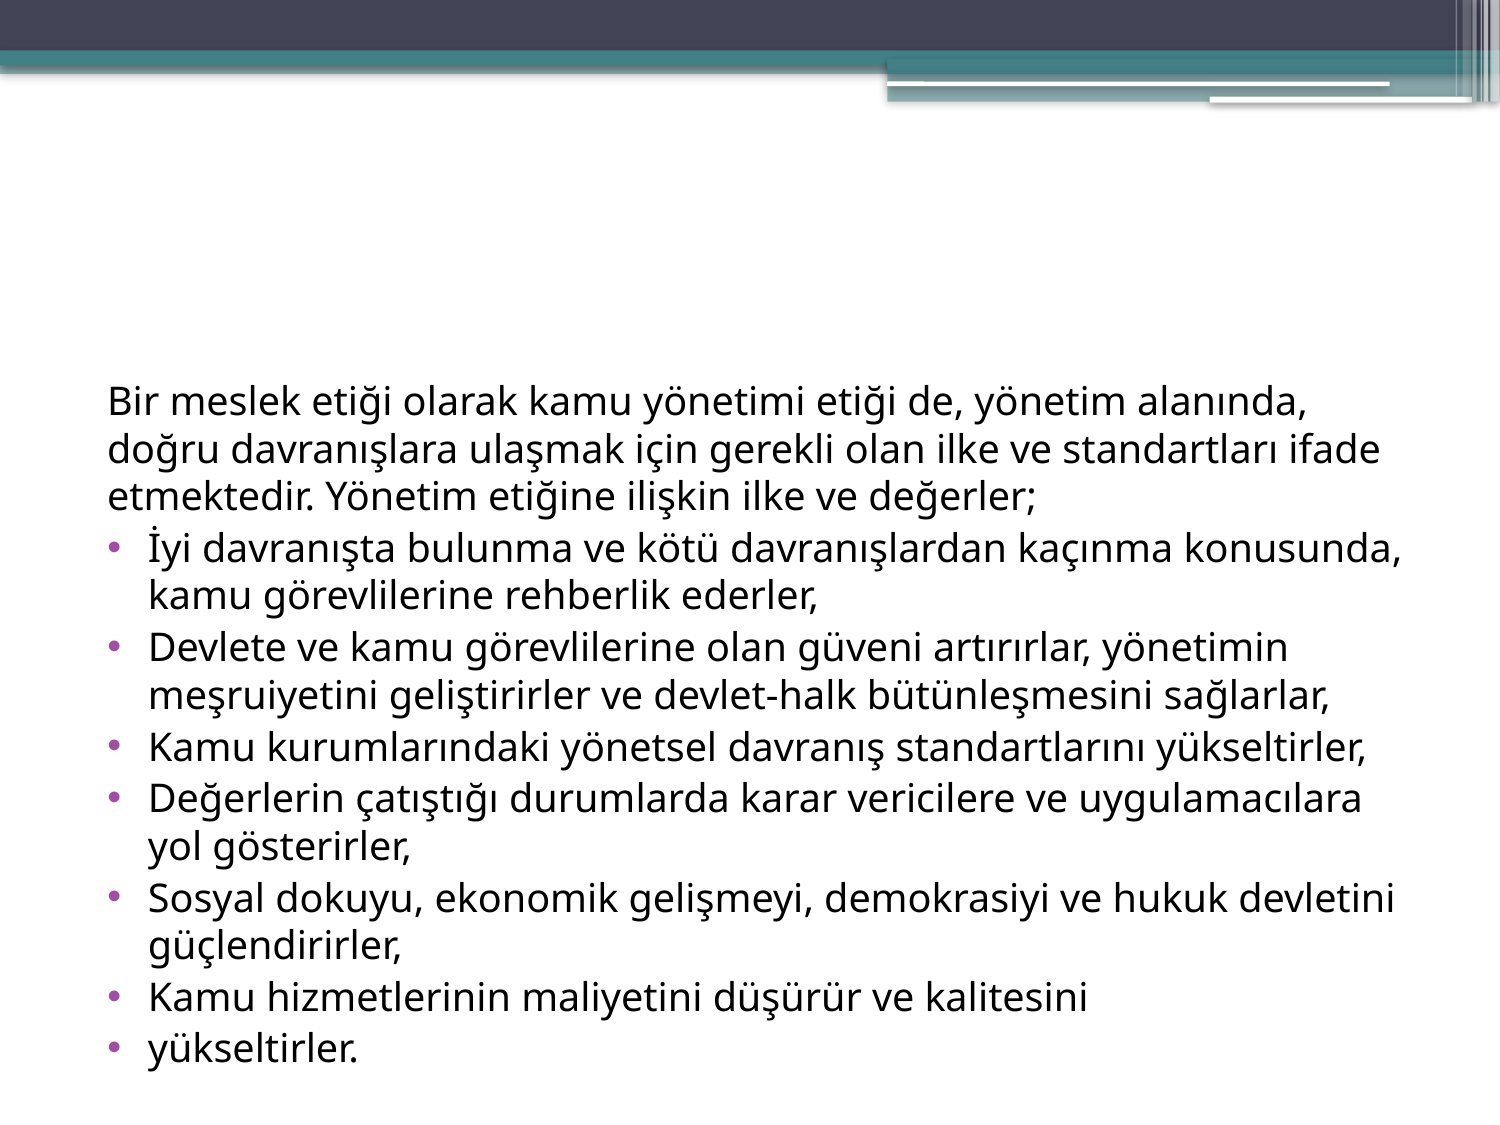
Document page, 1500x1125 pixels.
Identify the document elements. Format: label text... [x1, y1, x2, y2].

list Bir meslek etiği olarak kamu yönetimi etiği de, yönetim alanında, doğru davranışlara ulaşmak için gerekli olan ilke ve standartları ifade etmektedir. Yönetim etiğine ilişkin ilke ve değerler; İyi davranışta bulunma ve kötü davranışlardan kaçınma konusunda, kamu görevlilerine rehberlik ederler, Devlete ve kamu görevlilerine olan güveni artırırlar, yönetimin meşruiyetini geliştirirler ve devlet-halk bütünleşmesini sağlarlar, Kamu kurumlarındaki yönetsel davranış standartlarını yükseltirler, Değerlerin çatıştığı durumlarda karar vericilere ve uygulamacılara yol gösterirler, Sosyal dokuyu, ekonomik gelişmeyi, demokrasiyi ve hukuk devletini güçlendirirler, Kamu hizmetlerinin maliyetini düşürür ve kalitesini yükseltirler. [75, 368, 1425, 1079]
